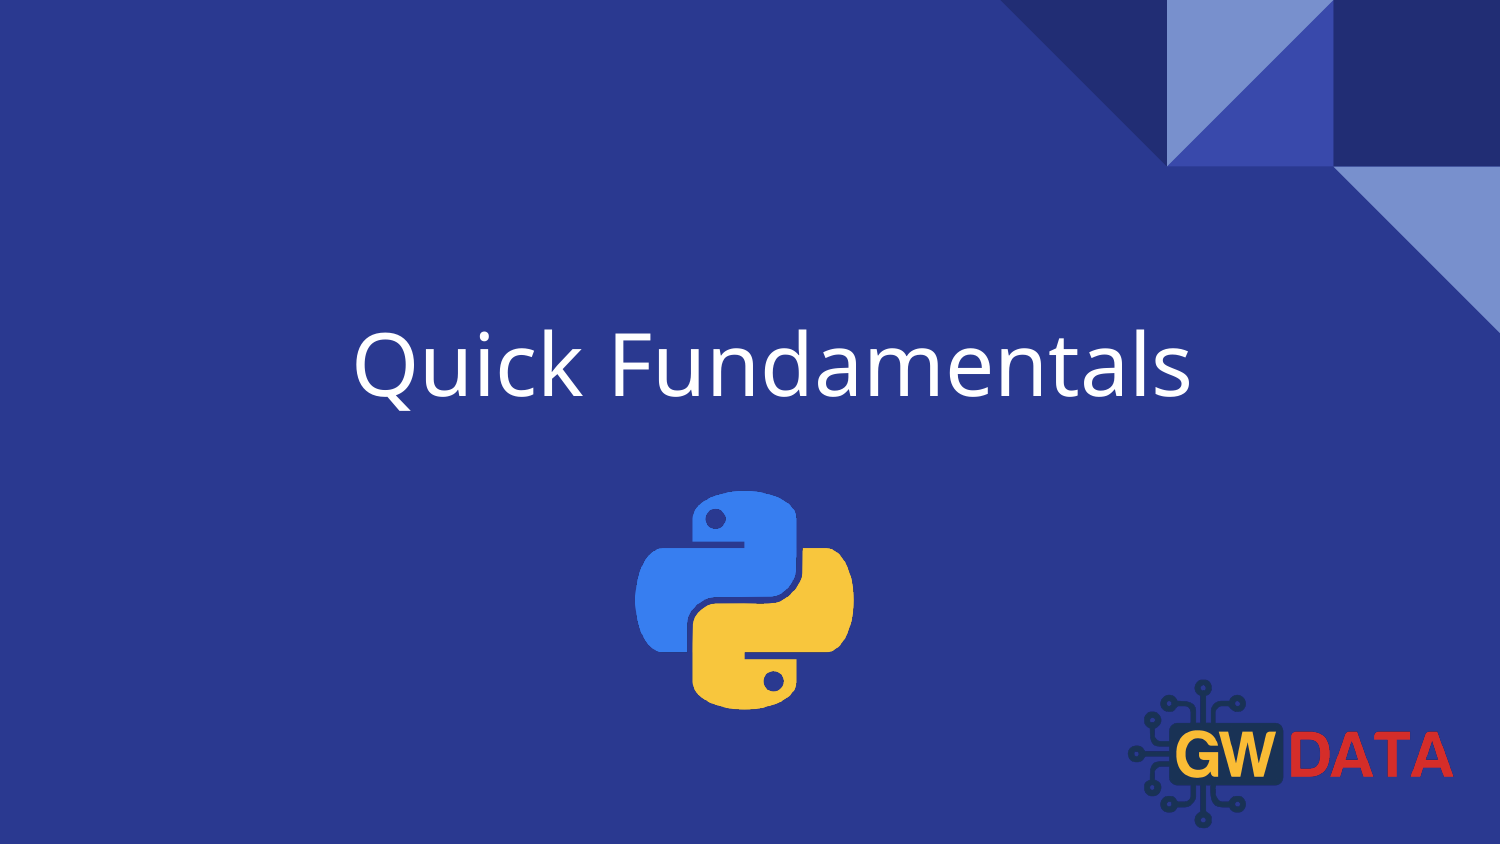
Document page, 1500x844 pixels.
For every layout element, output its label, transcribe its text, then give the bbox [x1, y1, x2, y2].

picture [604, 461, 883, 740]
title Quick Fundamentals [98, 291, 1447, 429]
picture [1125, 674, 1458, 830]
